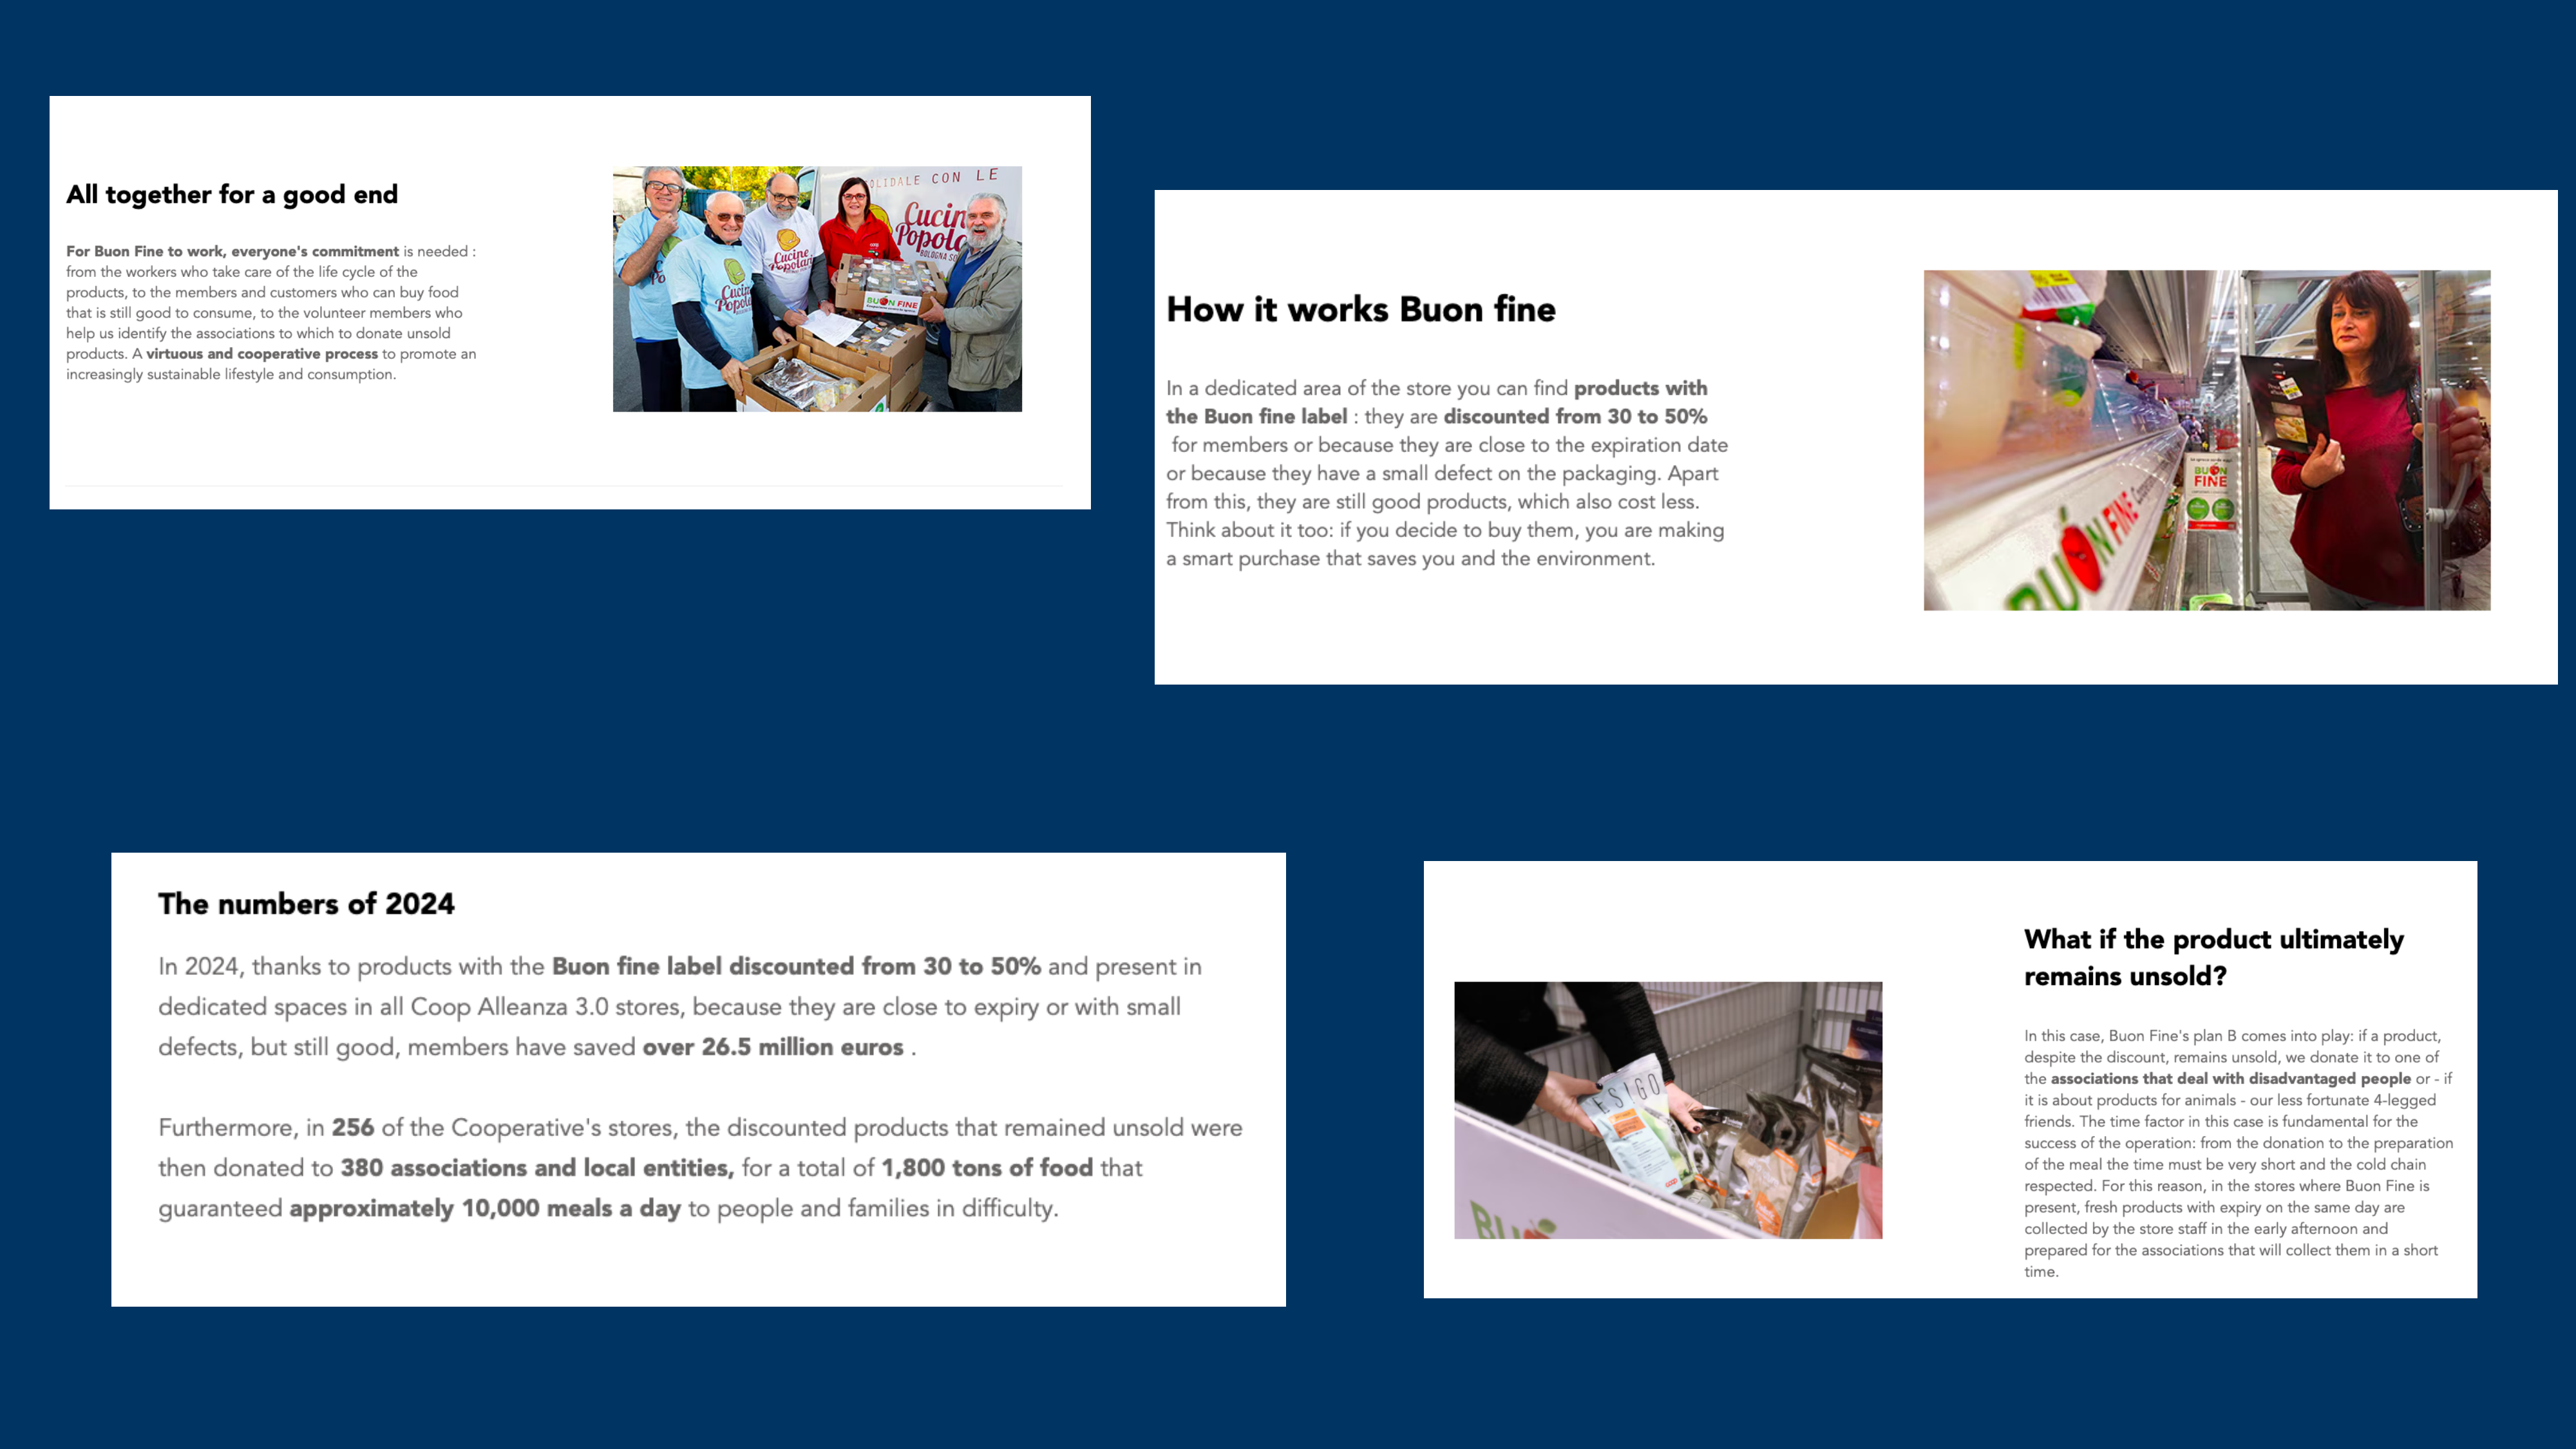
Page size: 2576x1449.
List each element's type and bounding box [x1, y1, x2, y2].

picture [50, 96, 1091, 510]
picture [1155, 189, 2558, 685]
picture [111, 853, 1286, 1307]
picture [1424, 861, 2477, 1298]
